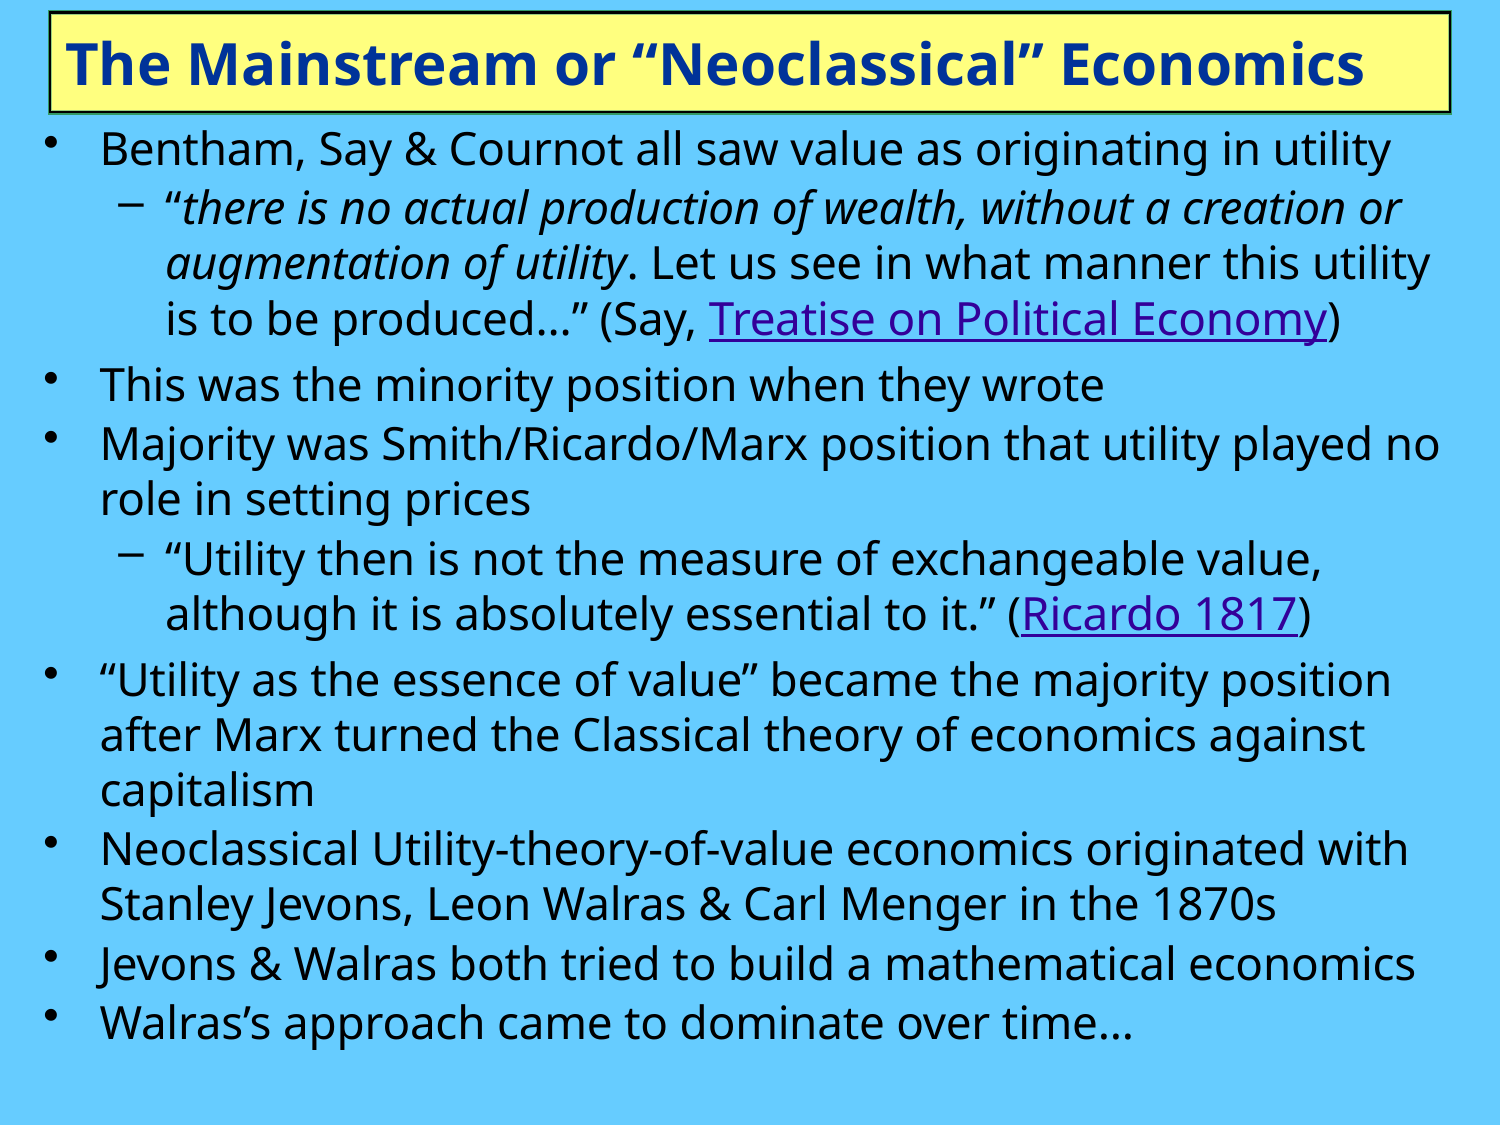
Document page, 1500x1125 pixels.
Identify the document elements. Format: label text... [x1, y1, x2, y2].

list Bentham, Say & Cournot all saw value as originating in utility “there is no actual production of wealth, without a creation or augmentation of utility. Let us see in what manner this utility is to be produced…” (Say, Treatise on Political Economy) This was the minority position when they wrote Majority was Smith/Ricardo/Marx position that utility played no role in setting prices “Utility then is not the measure of exchangeable value, although it is absolutely essential to it.” (Ricardo 1817) “Utility as the essence of value” became the majority position after Marx turned the Classical theory of economics against capitalism Neoclassical Utility-theory-of-value economics originated with Stanley Jevons, Leon Walras & Carl Menger in the 1870s Jevons & Walras both tried to build a mathematical economics Walras’s approach came to dominate over time… [37, 112, 1475, 1063]
title The Mainstream or “Neoclassical” Economics [49, 11, 1451, 112]
